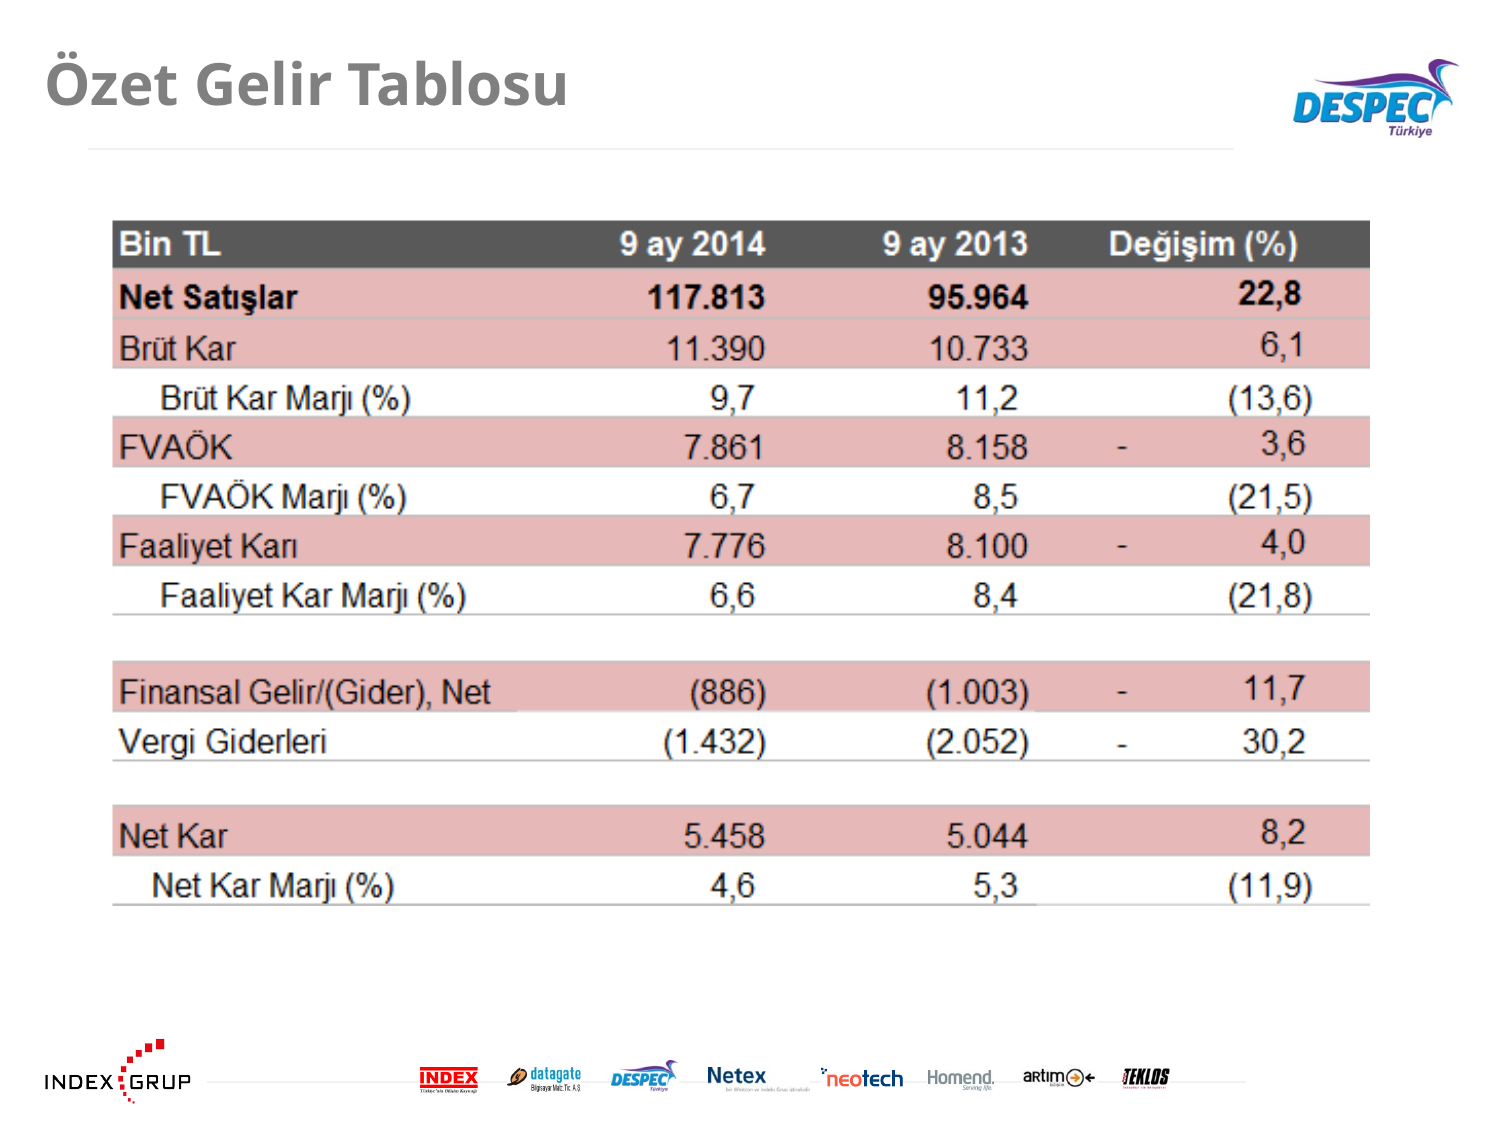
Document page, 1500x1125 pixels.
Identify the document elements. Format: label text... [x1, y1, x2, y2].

picture [111, 219, 1370, 906]
picture [419, 1067, 478, 1094]
picture [611, 1060, 679, 1092]
picture [927, 1070, 994, 1091]
picture [507, 1067, 581, 1092]
text_box Özet Gelir Tablosu [29, 66, 1048, 148]
picture [820, 1067, 904, 1088]
picture [708, 1067, 810, 1092]
picture [1293, 59, 1460, 138]
picture [1121, 1066, 1170, 1091]
picture [41, 1034, 192, 1108]
picture [1021, 1065, 1097, 1089]
